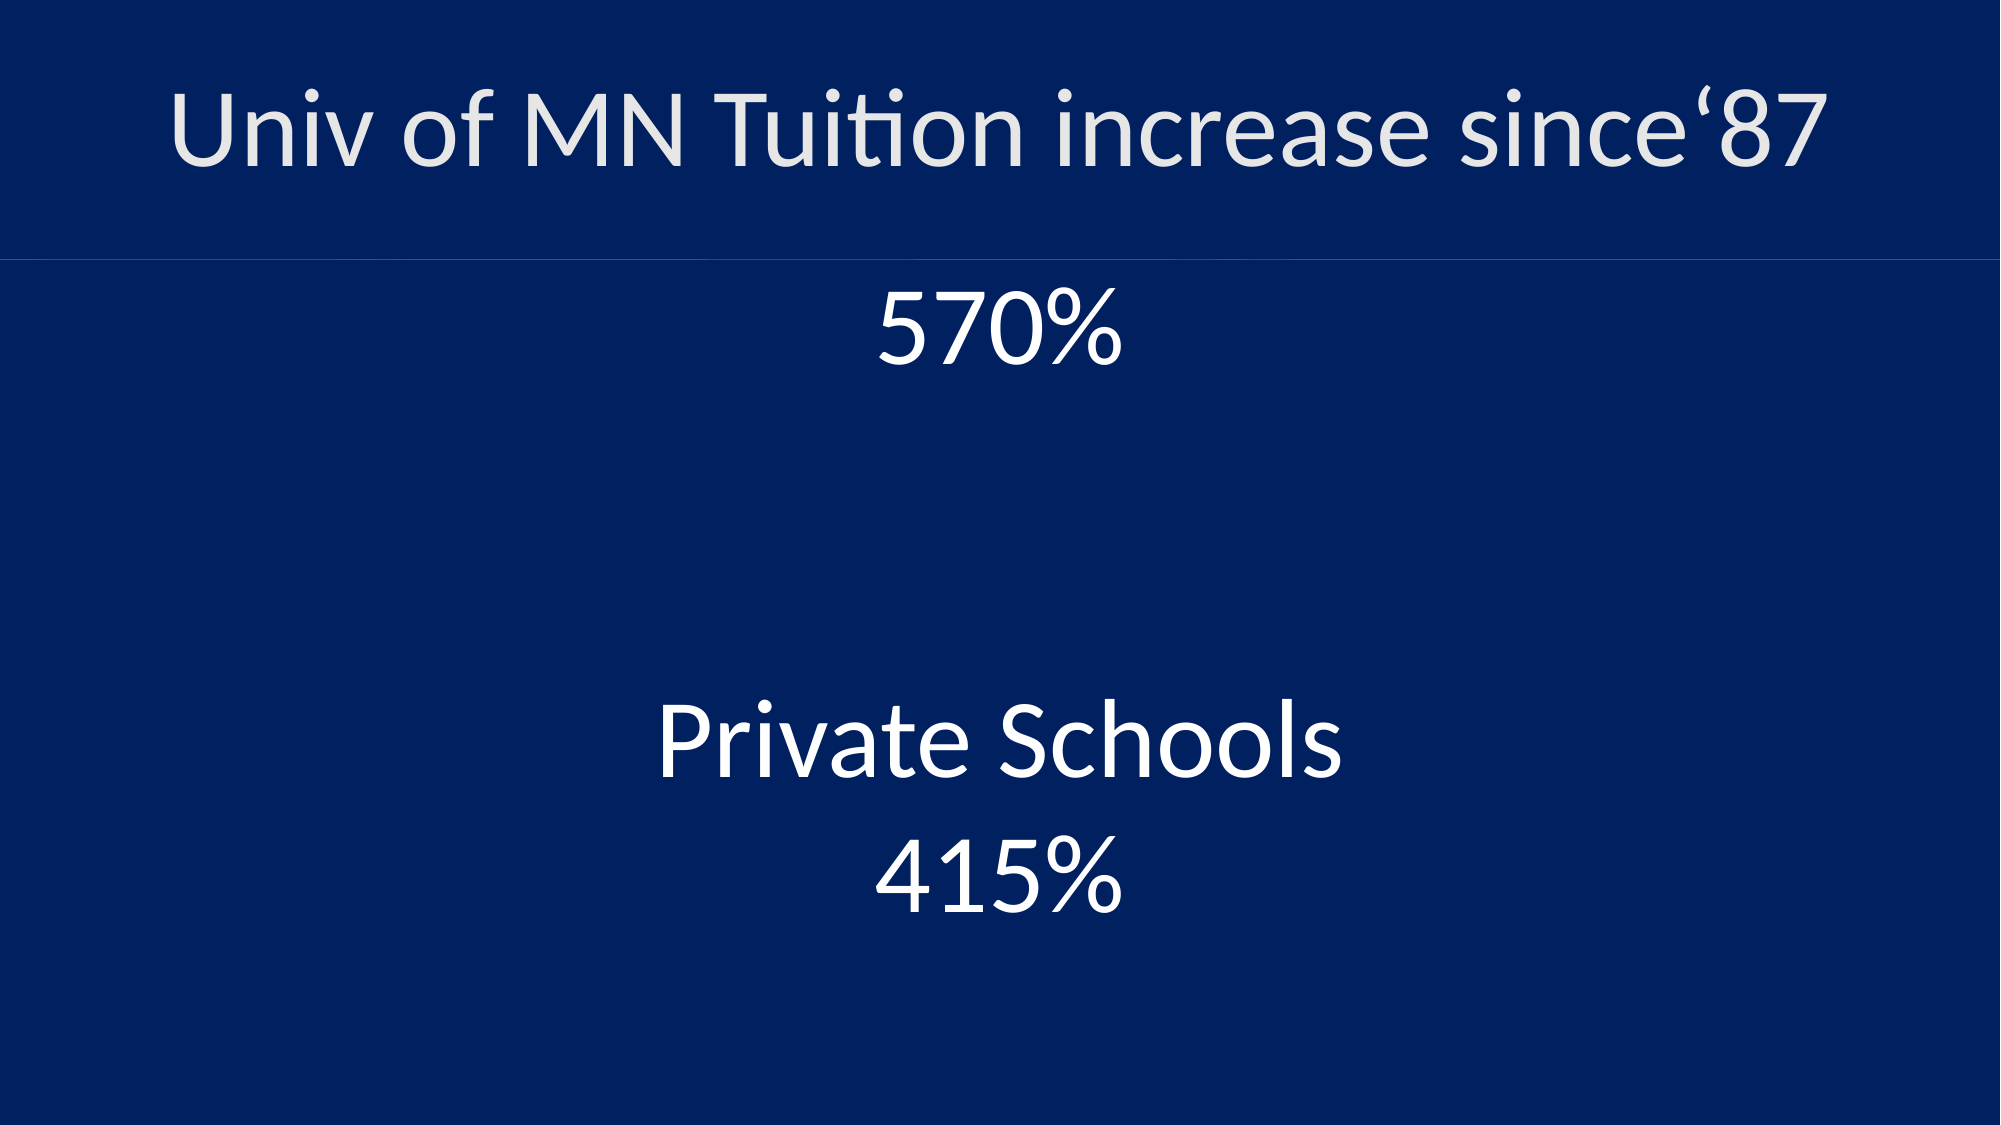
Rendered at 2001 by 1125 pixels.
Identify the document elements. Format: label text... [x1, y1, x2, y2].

list 570% [0, 259, 2000, 475]
text_box Private Schools 415% [0, 475, 2000, 1125]
title Univ of MN Tuition increase since‘87 [0, 0, 2000, 259]
